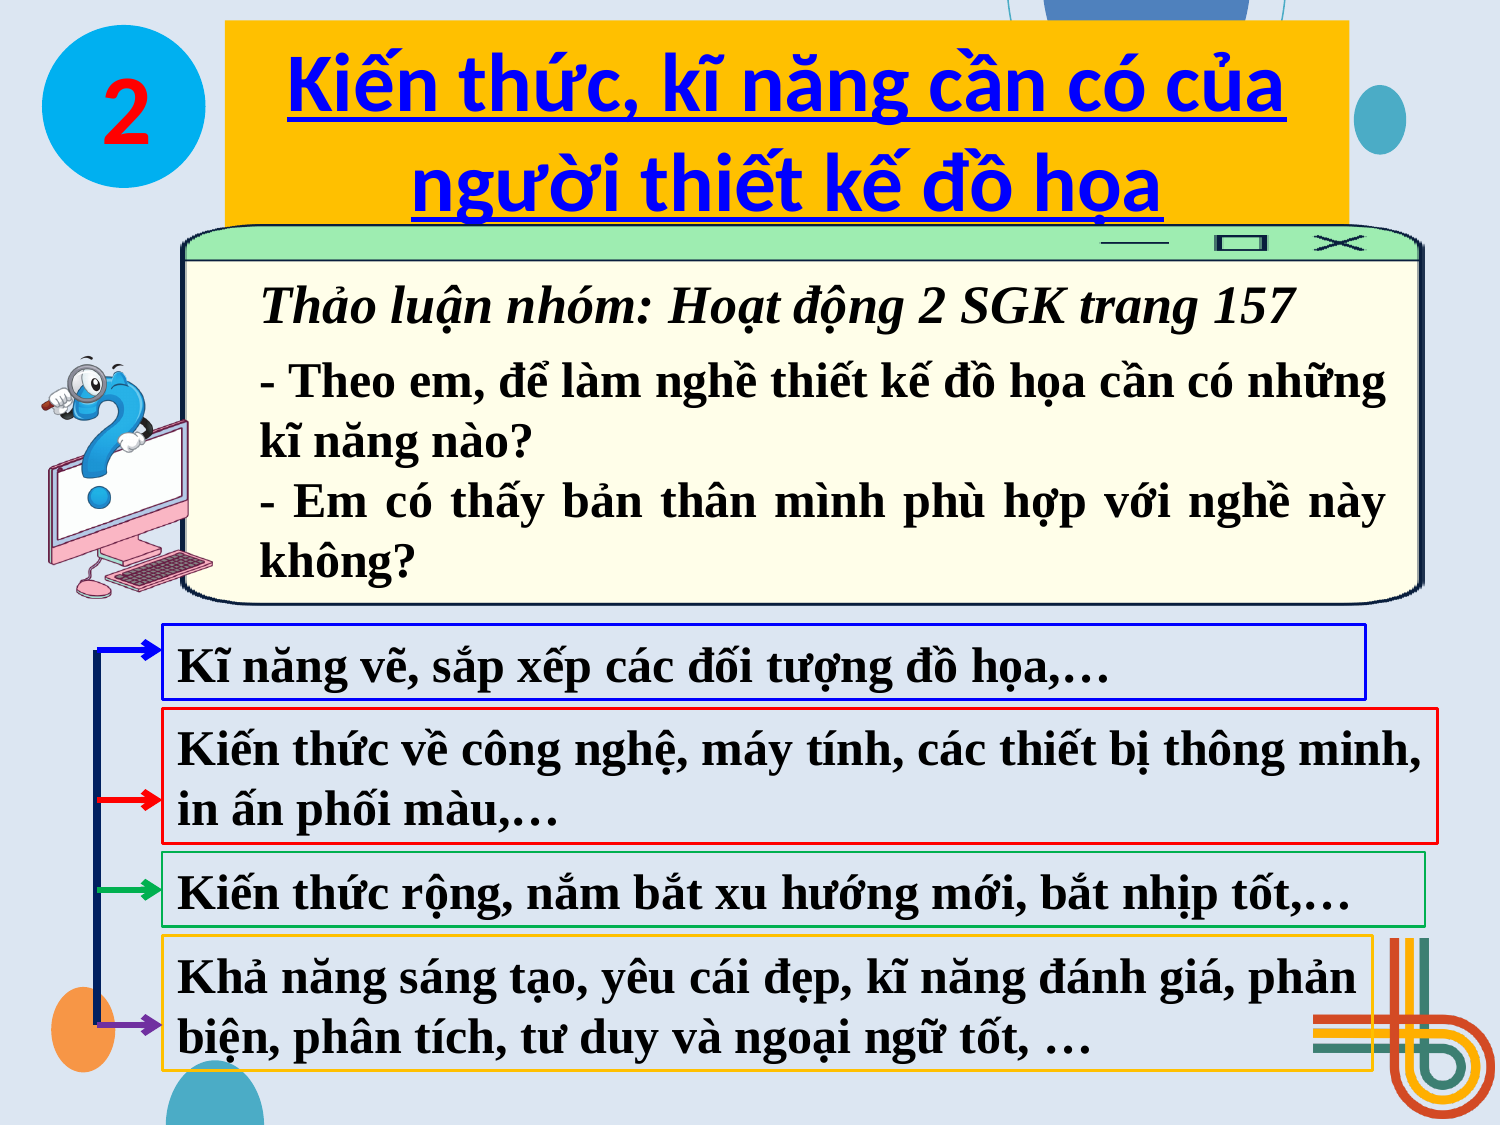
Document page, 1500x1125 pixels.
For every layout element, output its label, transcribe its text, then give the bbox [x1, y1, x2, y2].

text_box Kiến thức rộng, nắm bắt xu hướng mới, bắt nhịp tốt,… [162, 851, 1425, 927]
text_box Kiến thức về công nghệ, máy tính, các thiết bị thông minh, in ấn phối màu,… [162, 708, 1438, 844]
text_box Kiến thức, kĩ năng cần có của người thiết kế đồ họa [224, 20, 1350, 223]
title 2 [53, 23, 201, 187]
picture [41, 354, 213, 599]
text_box Khả năng sáng tạo, yêu cái đẹp, kĩ năng đánh giá, phản biện, phân tích, tư duy và ngoại ngữ tốt, … [162, 935, 1373, 1071]
text_box [201, 79, 206, 134]
picture [1313, 937, 1495, 1119]
text_box Kĩ năng vẽ, sắp xếp các đối tượng đồ họa,… [162, 624, 1366, 700]
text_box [179, 224, 1426, 624]
text_box [41, 65, 53, 148]
